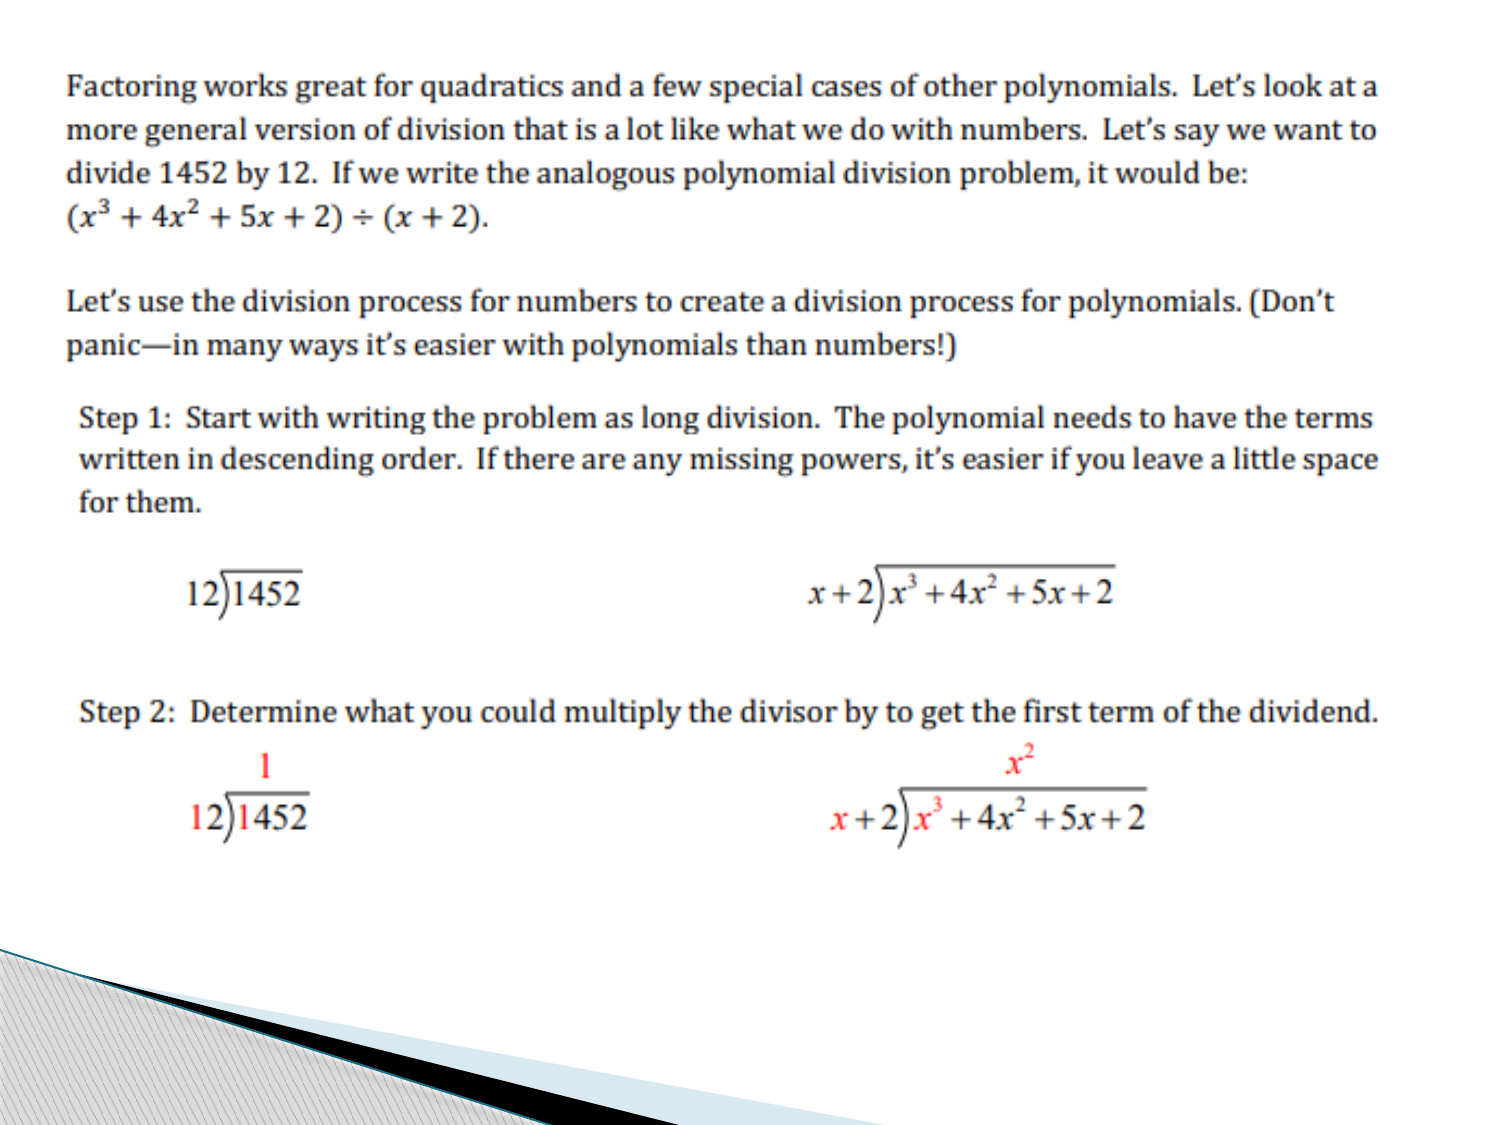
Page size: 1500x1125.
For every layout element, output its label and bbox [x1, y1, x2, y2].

picture [62, 396, 1389, 632]
picture [62, 62, 1389, 376]
picture [62, 687, 1402, 879]
